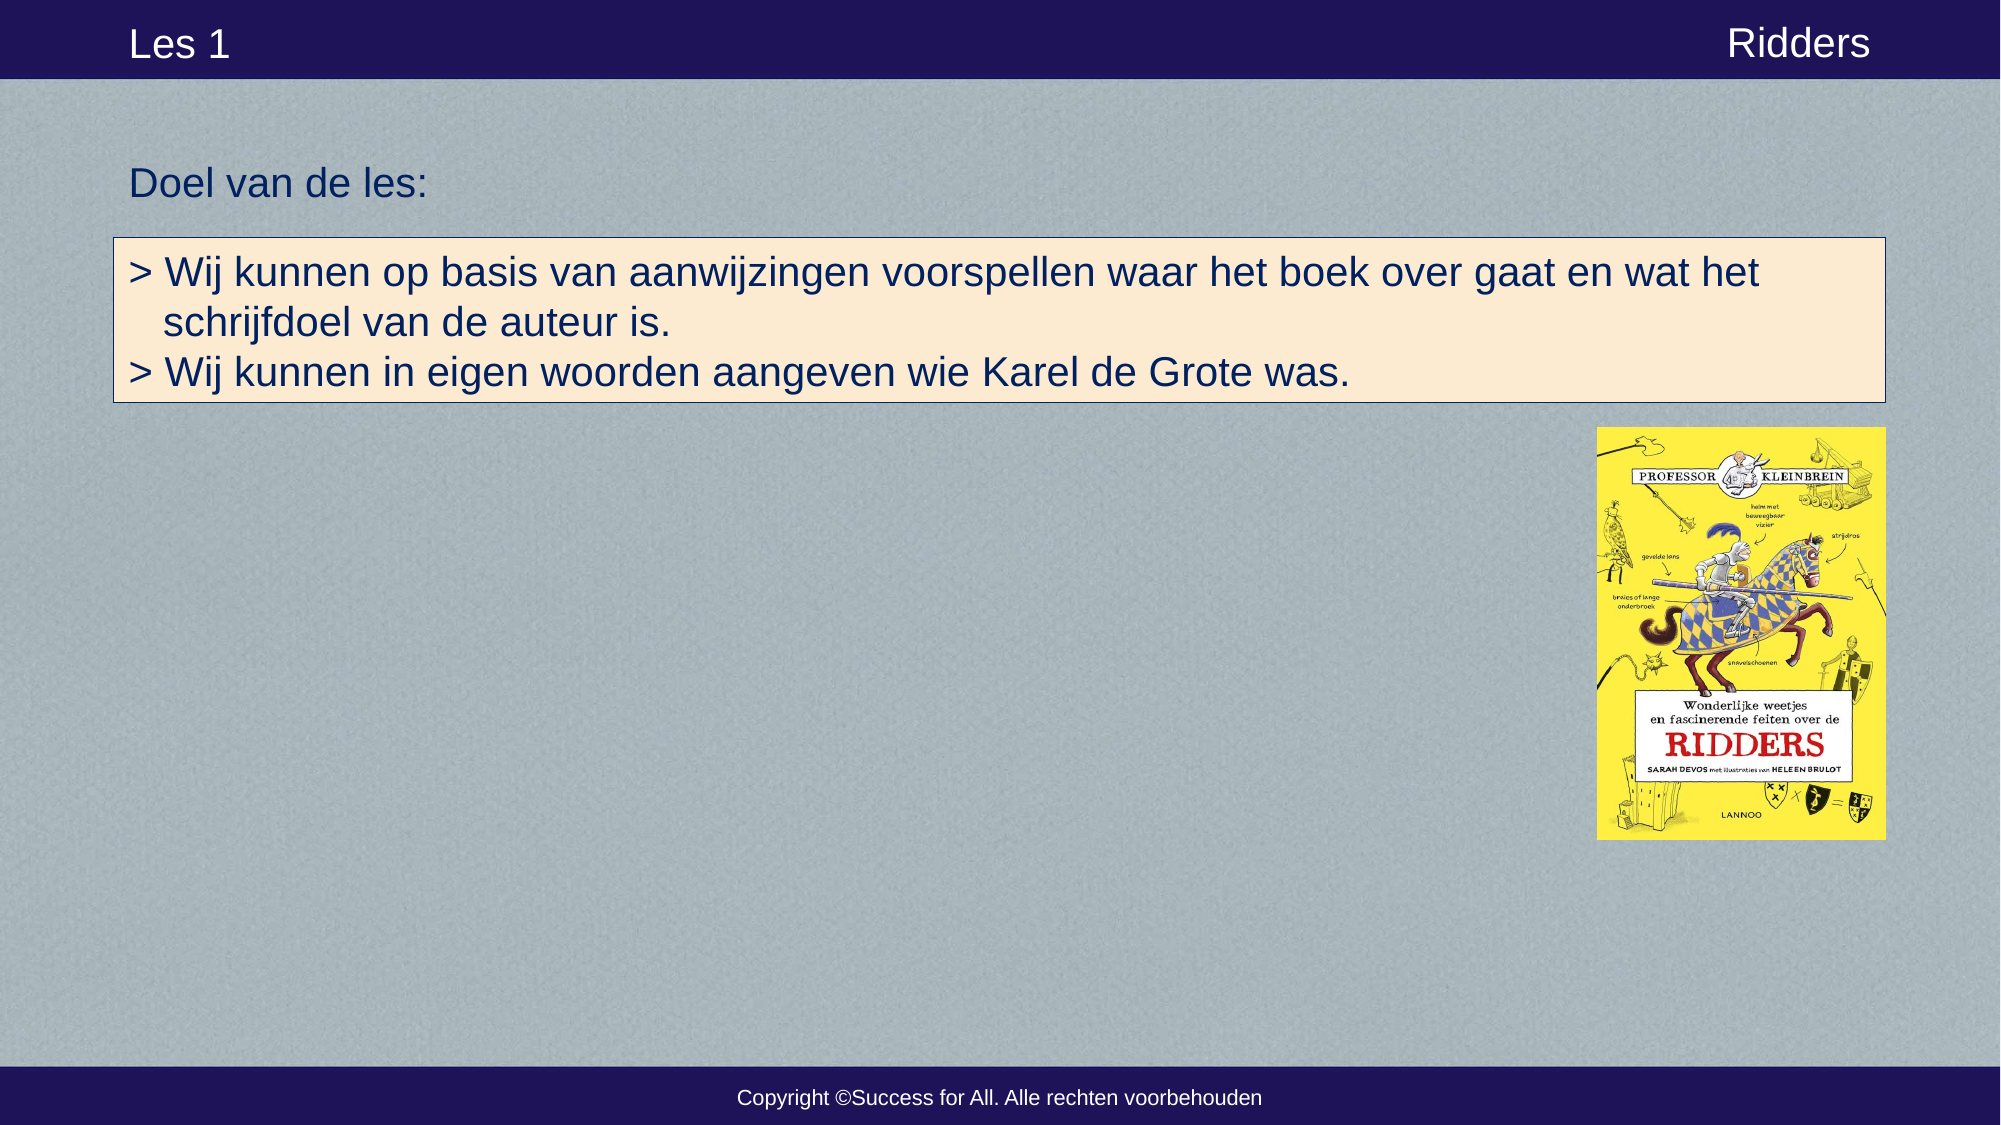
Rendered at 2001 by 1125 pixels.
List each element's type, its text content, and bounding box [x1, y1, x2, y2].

text_box > Wij kunnen op basis van aanwijzingen voorspellen waar het boek over gaat en wat het schrijfdoel van de auteur is. > Wij kunnen in eigen woorden aangeven wie Karel de Grote was. [113, 237, 1886, 403]
picture [0, 0, 2001, 1125]
text_box Doel van de les: [113, 148, 1635, 214]
text_box Ridders [999, 8, 1886, 73]
text_box Les 1 [114, 9, 354, 75]
text_box Copyright ©Success for All. Alle rechten voorbehouden [0, 1076, 2000, 1125]
